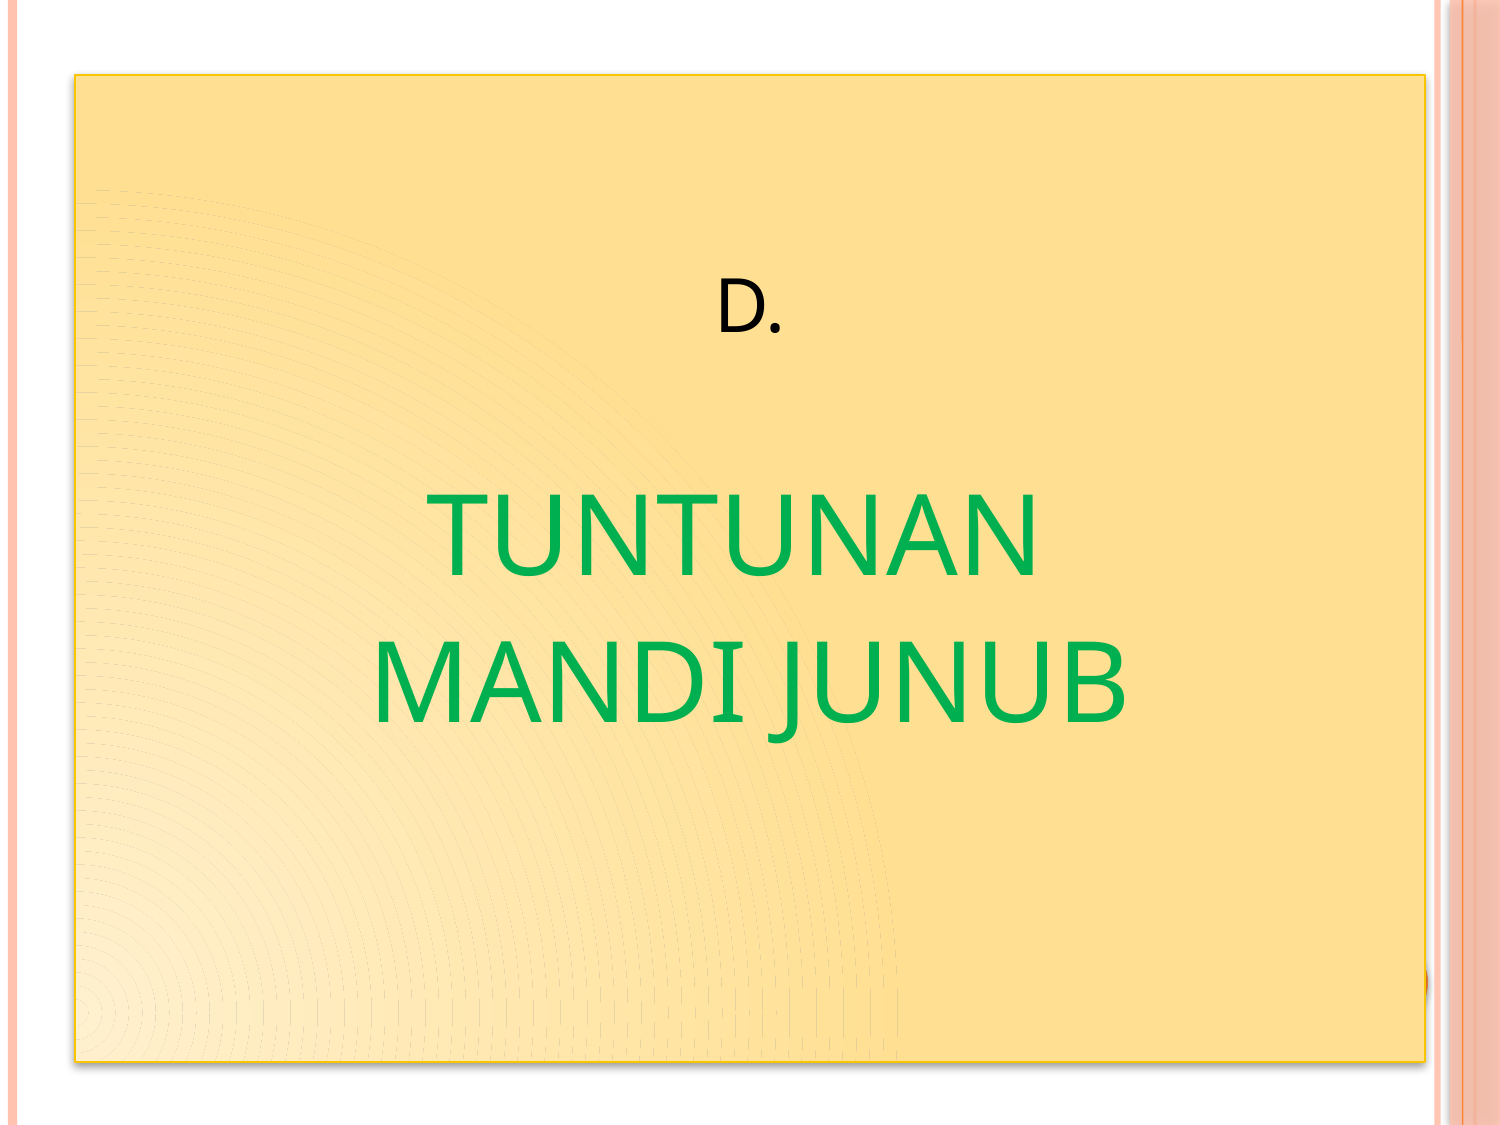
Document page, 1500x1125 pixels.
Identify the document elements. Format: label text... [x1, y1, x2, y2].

list D. TUNTUNAN MANDI JUNUB [74, 74, 1426, 1063]
